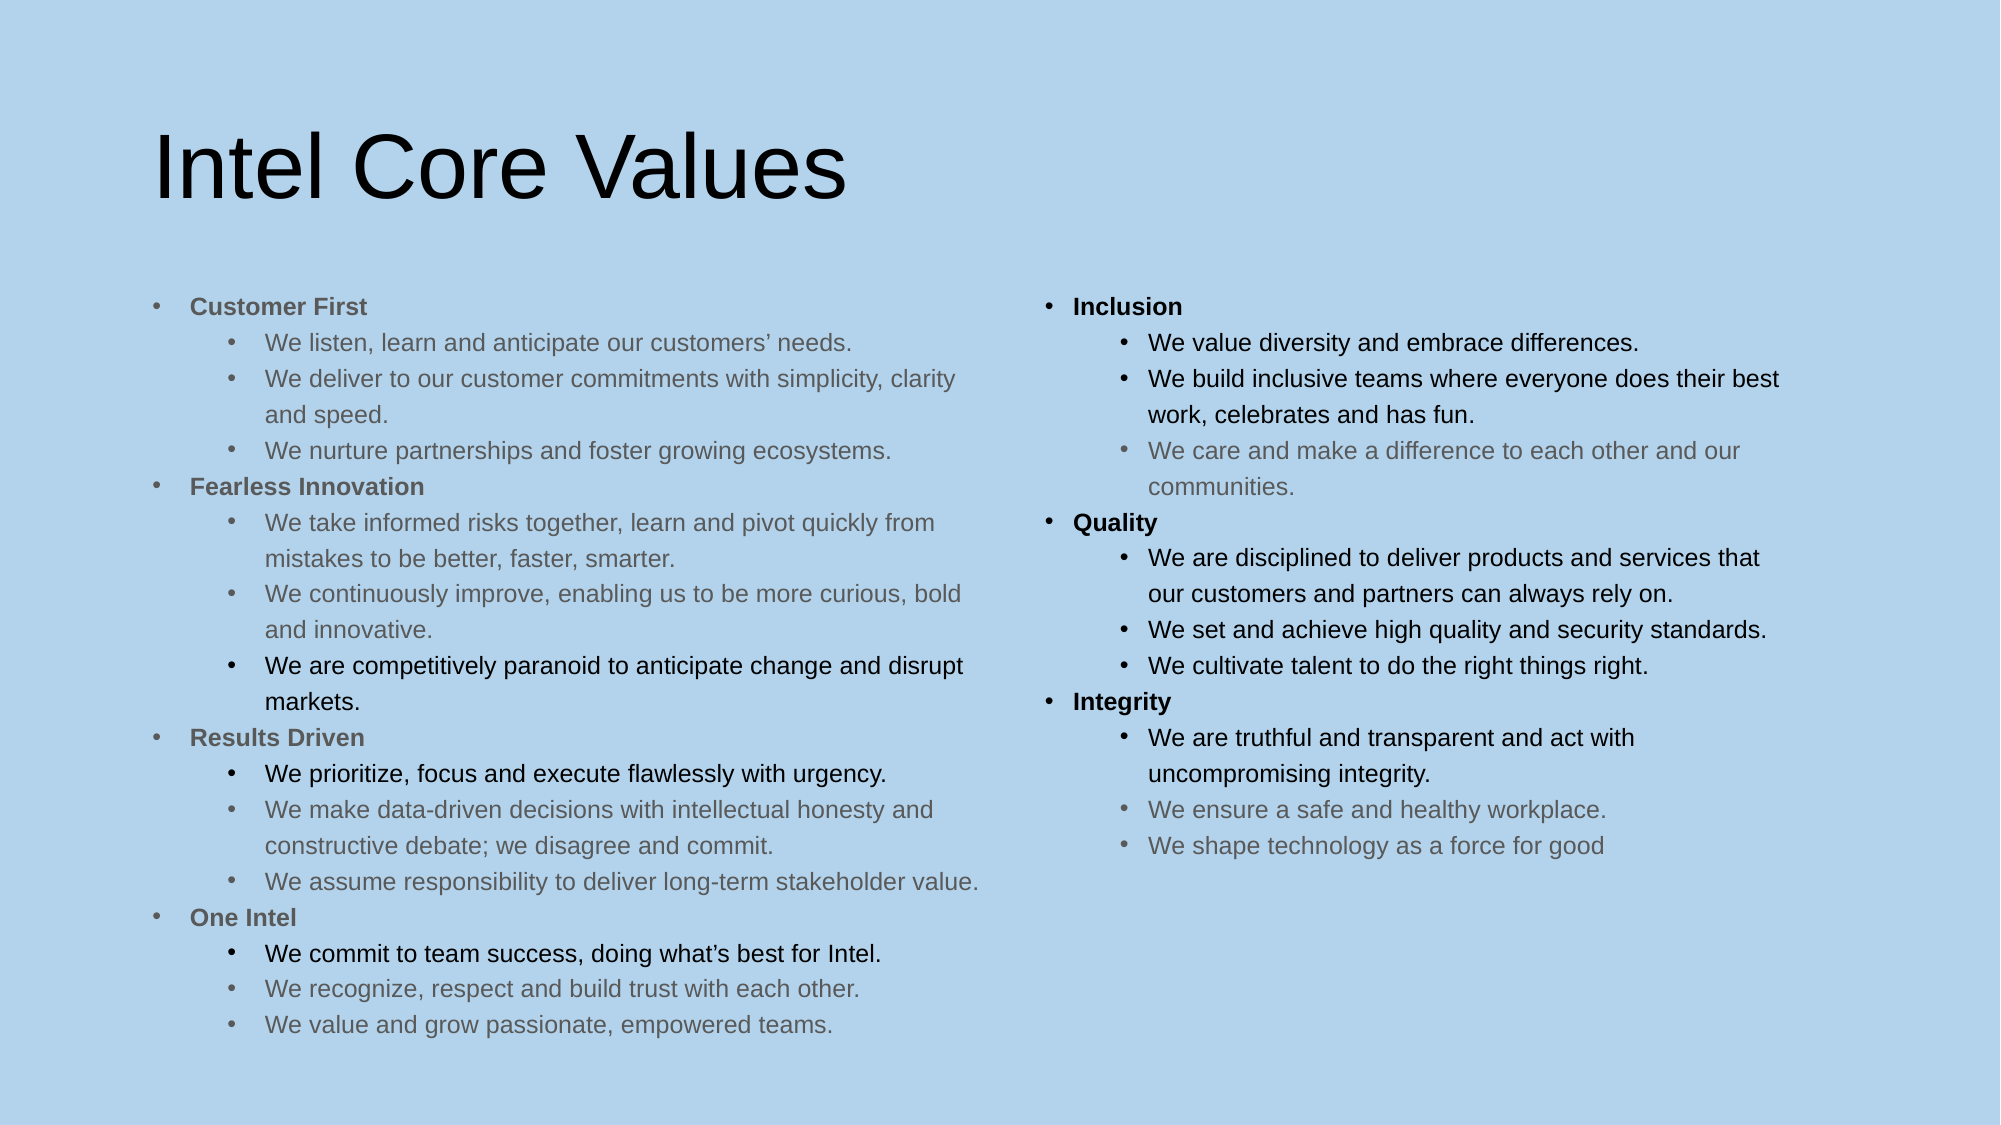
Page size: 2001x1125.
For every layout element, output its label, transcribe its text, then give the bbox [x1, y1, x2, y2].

text_box Inclusion We value diversity and embrace differences. We build inclusive teams where everyone does their best work, celebrates and has fun. We care and make a difference to each other and our communities. Quality We are disciplined to deliver products and services that our customers and partners can always rely on. We set and achieve high quality and security standards. We cultivate talent to do the right things right. Integrity We are truthful and transparent and act with uncompromising integrity. We ensure a safe and healthy workplace. We shape technology as a force for good [1030, 277, 1816, 867]
title Intel Core Values [137, 59, 1863, 278]
list Customer First We listen, learn and anticipate our customers’ needs. We deliver to our customer commitments with simplicity, clarity and speed. We nurture partnerships and foster growing ecosystems. Fearless Innovation We take informed risks together, learn and pivot quickly from mistakes to be better, faster, smarter. We continuously improve, enabling us to be more curious, bold and innovative. We are competitively paranoid to anticipate change and disrupt markets. Results Driven We prioritize, focus and execute flawlessly with urgency. We make data-driven decisions with intellectual honesty and constructive debate; we disagree and commit. We assume responsibility to deliver long-term stakeholder value. One Intel We commit to team success, doing what’s best for Intel. We recognize, respect and build trust with each other. We value and grow passionate, empowered teams. [137, 278, 1000, 992]
